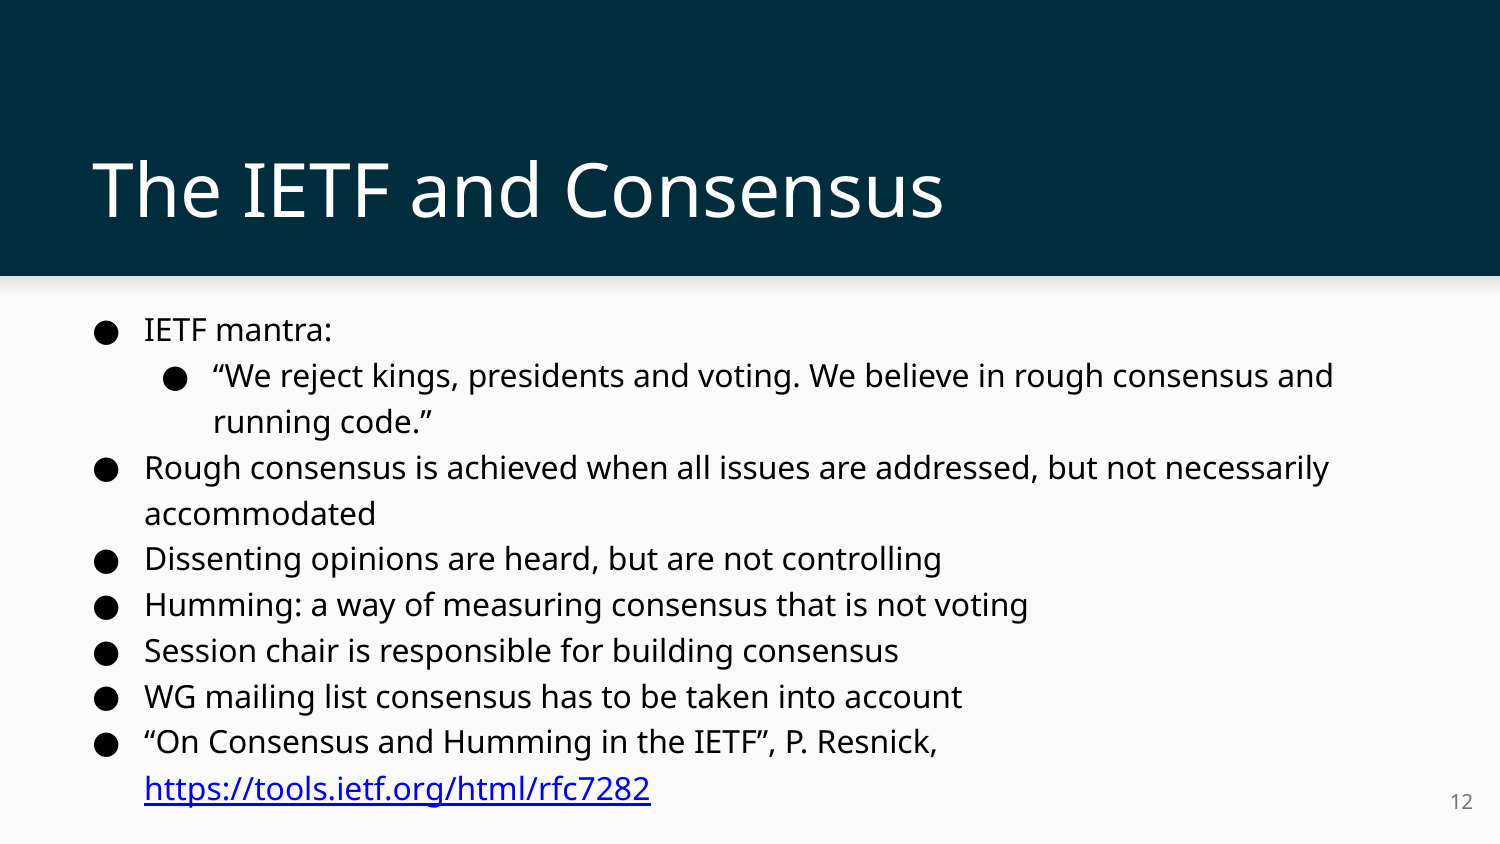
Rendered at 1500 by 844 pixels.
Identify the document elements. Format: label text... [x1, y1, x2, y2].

list IETF mantra: “We reject kings, presidents and voting. We believe in rough consensus and running code.” Rough consensus is achieved when all issues are addressed, but not necessarily accommodated Dissenting opinions are heard, but are not controlling Humming: a way of measuring consensus that is not voting Session chair is responsible for building consensus WG mailing list consensus has to be taken into account “On Consensus and Humming in the IETF”, P. Resnick, https://tools.ietf.org/html/rfc7282 [76, 286, 1427, 829]
title The IETF and Consensus [76, 35, 1427, 248]
slide_number 12 [1432, 774, 1489, 831]
